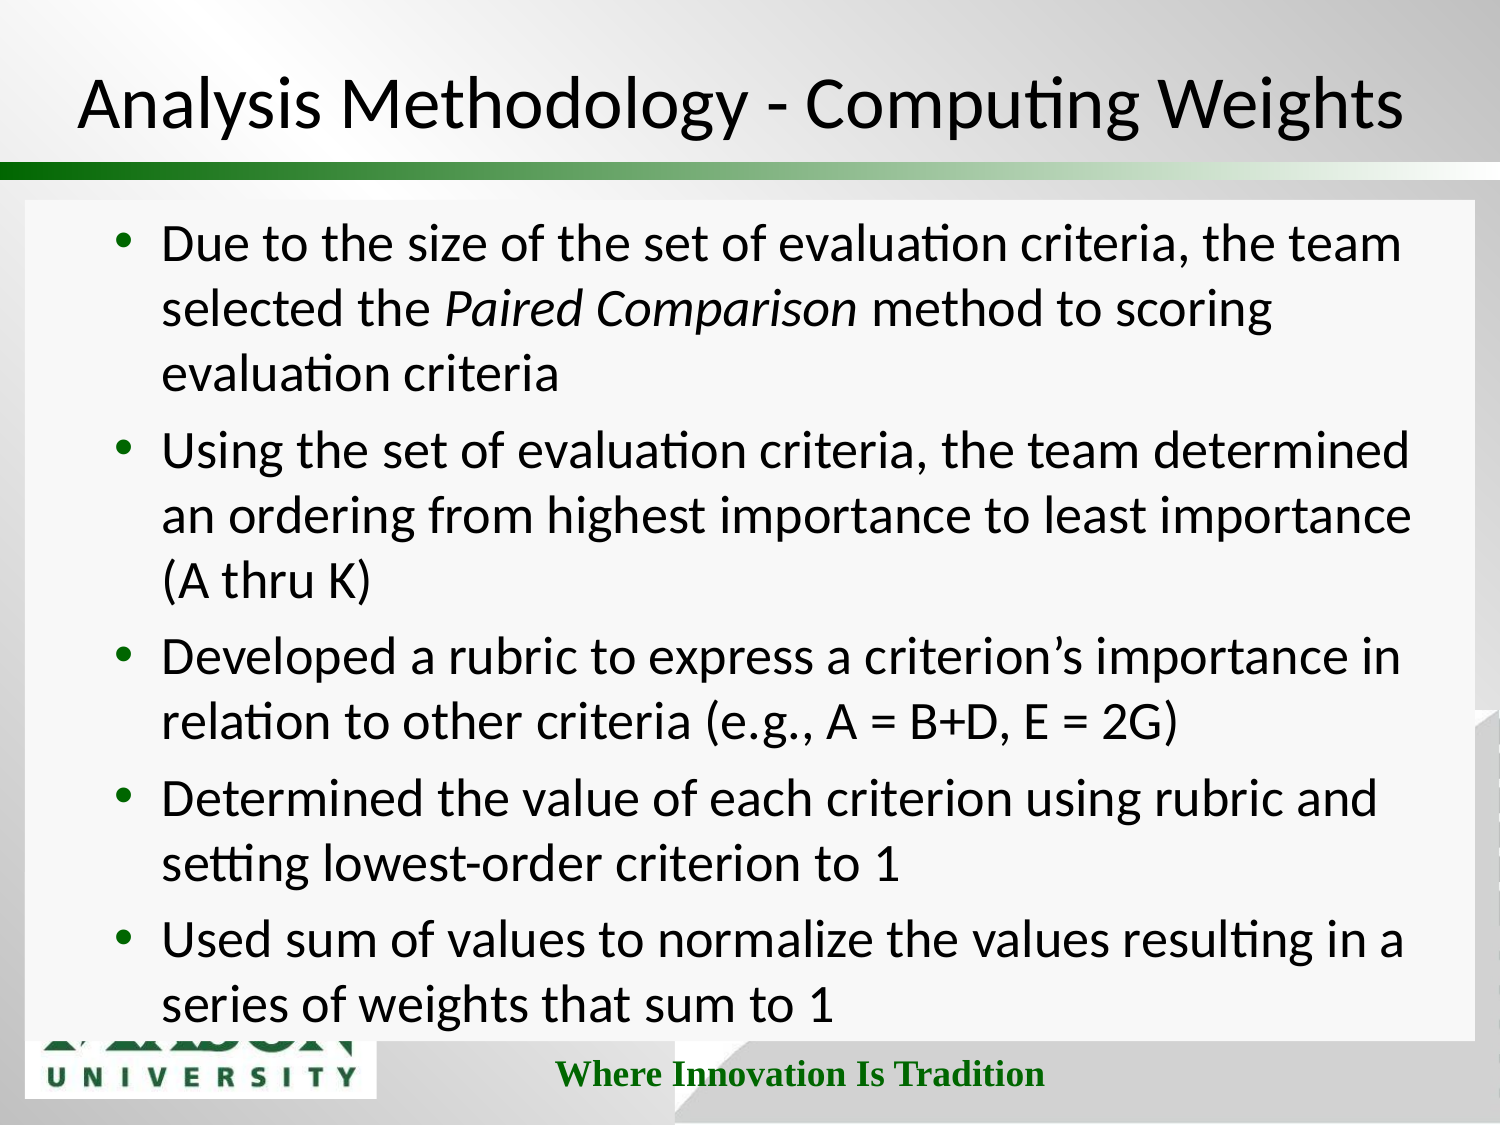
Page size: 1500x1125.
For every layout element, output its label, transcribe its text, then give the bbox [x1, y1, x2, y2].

text_box Due to the size of the set of evaluation criteria, the team selected the Paired Comparison method to scoring evaluation criteria Using the set of evaluation criteria, the team determined an ordering from highest importance to least importance (A thru K) Developed a rubric to express a criterion’s importance in relation to other criteria (e.g., A = B+D, E = 2G) Determined the value of each criterion using rubric and setting lowest-order criterion to 1 Used sum of values to normalize the values resulting in a series of weights that sum to 1 [24, 199, 1475, 1042]
picture [674, 710, 1500, 1125]
picture [24, 1042, 377, 1099]
title Analysis Methodology - Computing Weights [62, 0, 1500, 200]
